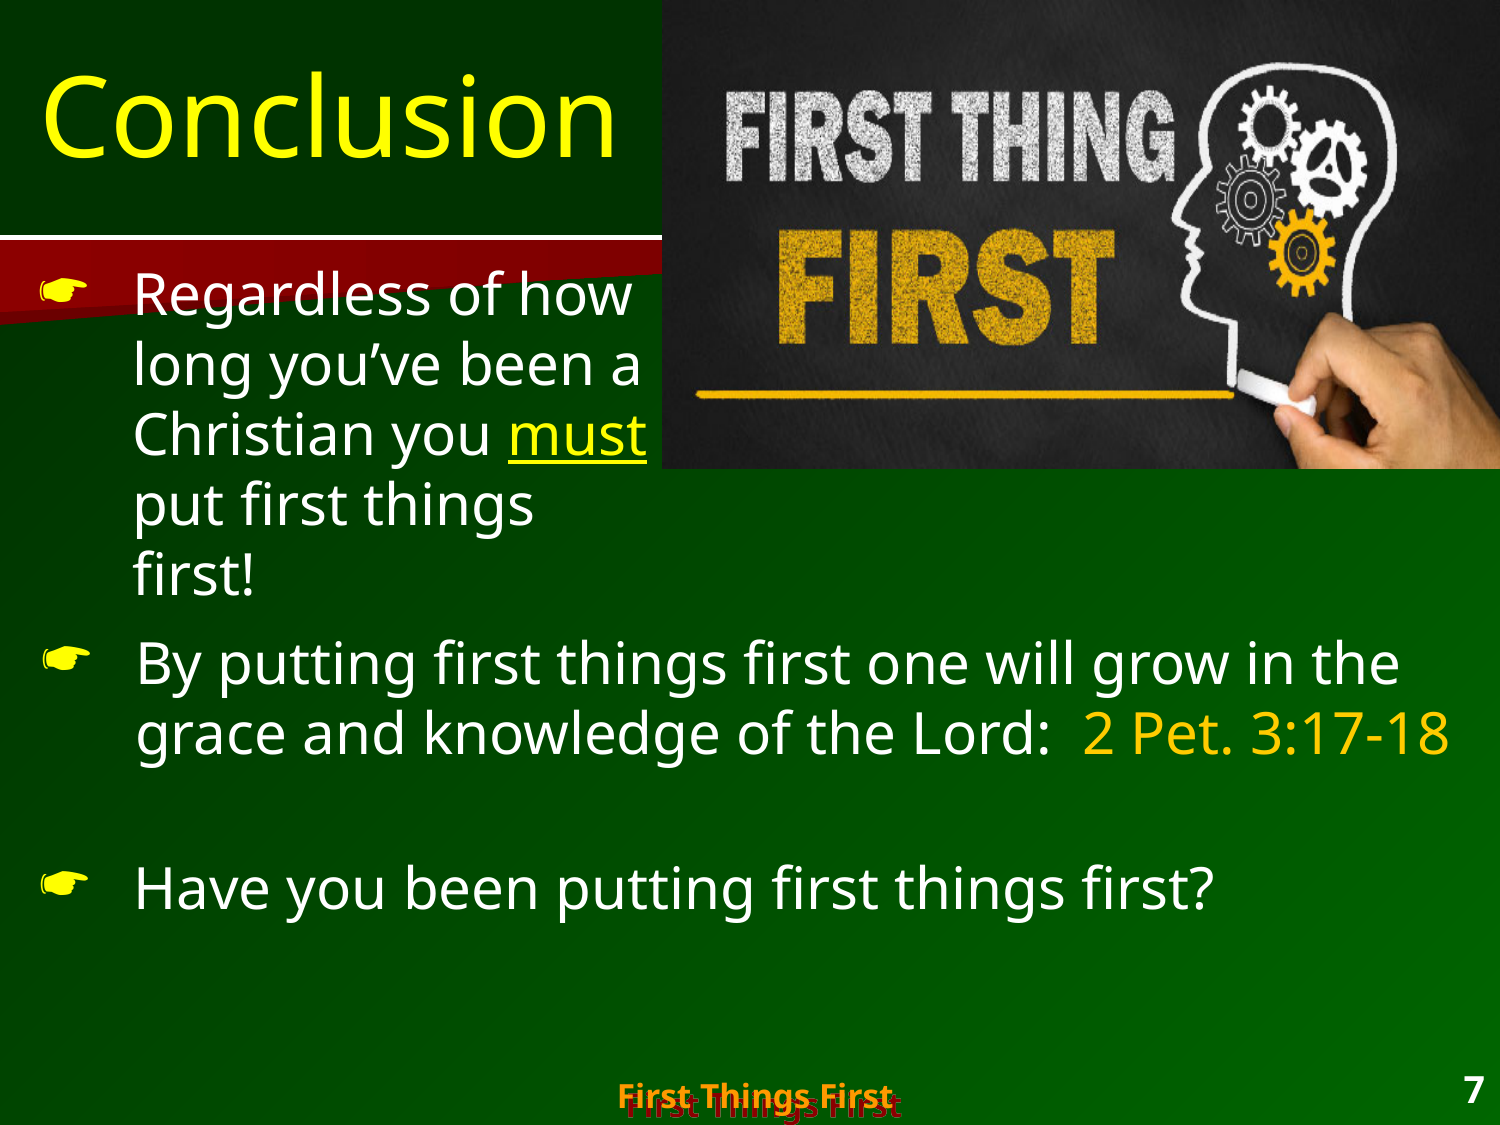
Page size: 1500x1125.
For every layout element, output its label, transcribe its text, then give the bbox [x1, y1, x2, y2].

text_box [0, 0, 662, 235]
slide_number 7 [1437, 1050, 1500, 1125]
picture [662, 0, 1500, 469]
text_box Conclusion [24, 37, 662, 188]
text_box Regardless of how long you’ve been a Christian you must put first things first! [23, 249, 663, 615]
text_box Have you been putting first things first? [24, 843, 1474, 929]
text_box By putting first things first one will grow in the grace and knowledge of the Lord: 2 Pet. 3:17-18 [26, 618, 1475, 774]
text_box First Things First [424, 1065, 1087, 1125]
